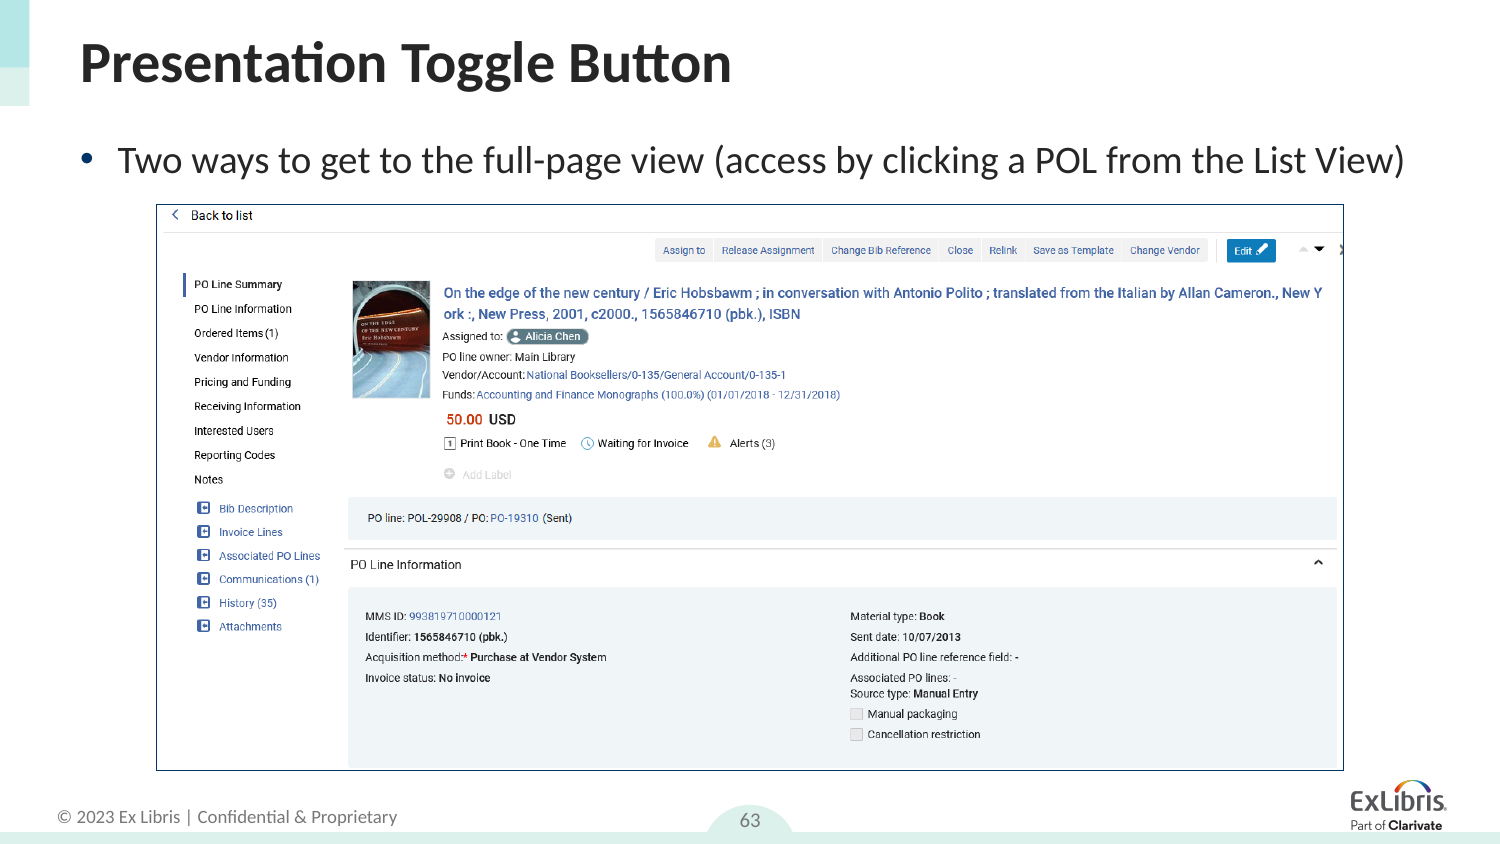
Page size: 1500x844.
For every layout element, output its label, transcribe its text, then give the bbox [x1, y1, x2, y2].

slide_number 63 [705, 789, 795, 844]
picture [156, 203, 1344, 771]
list Two ways to get to the full-page view (access by clicking a POL from the List View) [64, 126, 1447, 198]
picture [1351, 780, 1447, 830]
title Presentation Toggle Button [64, 11, 1447, 107]
